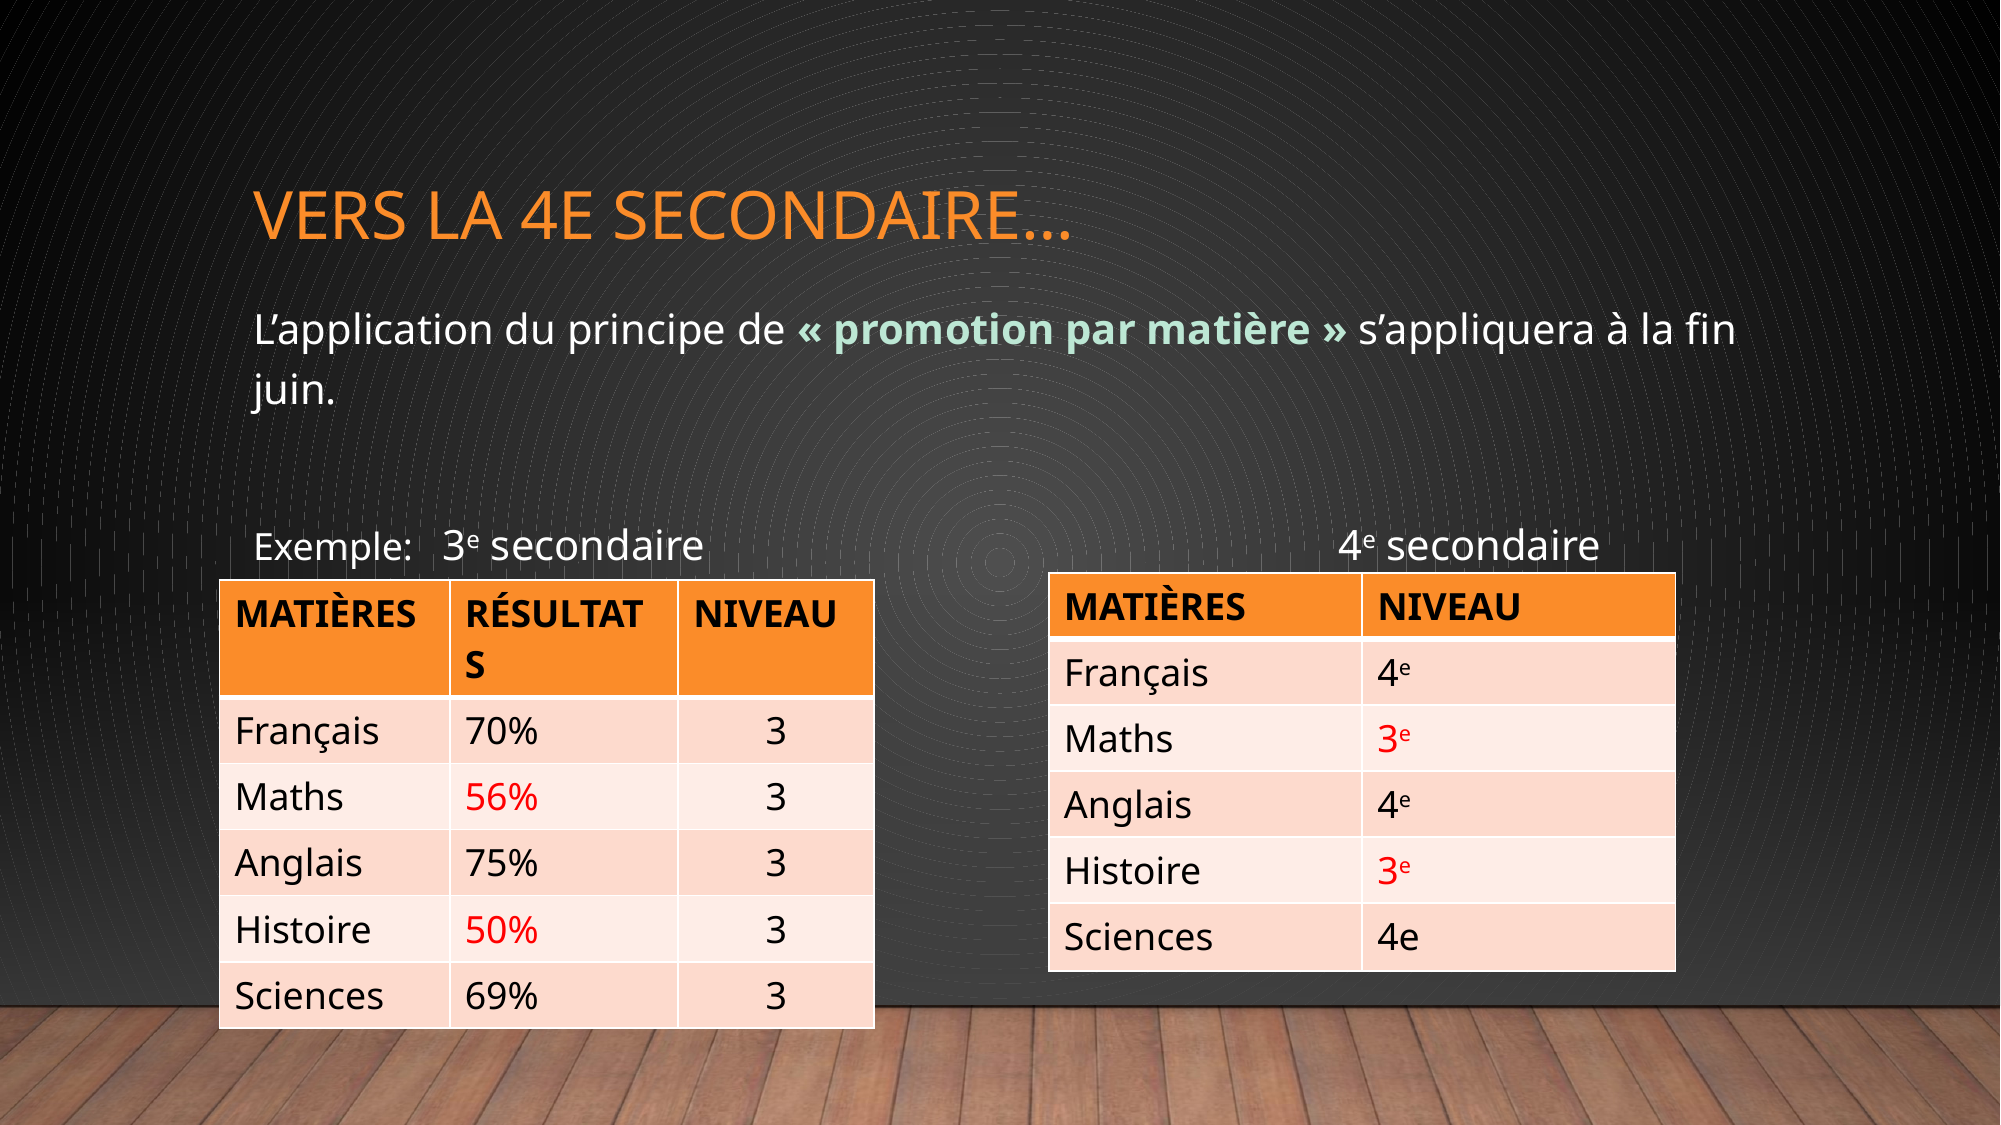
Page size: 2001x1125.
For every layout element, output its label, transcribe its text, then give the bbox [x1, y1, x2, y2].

table_cell 3 [679, 700, 873, 763]
table_cell Histoire [1050, 838, 1361, 902]
table_cell 3 [679, 764, 873, 829]
table_cell 75% [451, 830, 677, 895]
table_cell 69% [451, 963, 677, 1027]
table_cell 3 [679, 963, 873, 1027]
table_cell Maths [220, 764, 449, 829]
table_cell 4e [1363, 642, 1675, 704]
title Vers la 4e secondaire… [238, 131, 1763, 285]
table_header NIVEAU [679, 581, 873, 695]
table_cell Anglais [220, 830, 449, 895]
table_cell Anglais [1050, 772, 1361, 836]
table_cell 3 [679, 896, 873, 961]
table_cell Français [220, 700, 449, 763]
table_cell Français [1050, 642, 1361, 704]
table_cell 4e [1363, 904, 1675, 970]
table_cell 50% [451, 896, 677, 961]
table_cell Histoire [220, 896, 449, 961]
table_cell Maths [1050, 706, 1361, 770]
table_cell 4e [1363, 772, 1675, 836]
table_cell Sciences [1050, 904, 1361, 970]
table_cell Sciences [220, 963, 449, 1027]
table_cell 3e [1363, 838, 1675, 902]
table_cell 70% [451, 700, 677, 763]
table_header MATIÈRES [1050, 574, 1361, 636]
picture [0, 1005, 2000, 1125]
table_header MATIÈRES [220, 581, 449, 695]
list L’application du principe de « promotion par matière » s’appliquera à la fin juin. Exemple: 3e secondaire 4e secondaire [238, 285, 1763, 941]
table_cell 56% [451, 764, 677, 829]
table_cell 3e [1363, 706, 1675, 770]
table_cell 3 [679, 830, 873, 895]
table_header RÉSULTATS [451, 581, 677, 695]
table_header NIVEAU [1363, 574, 1675, 636]
